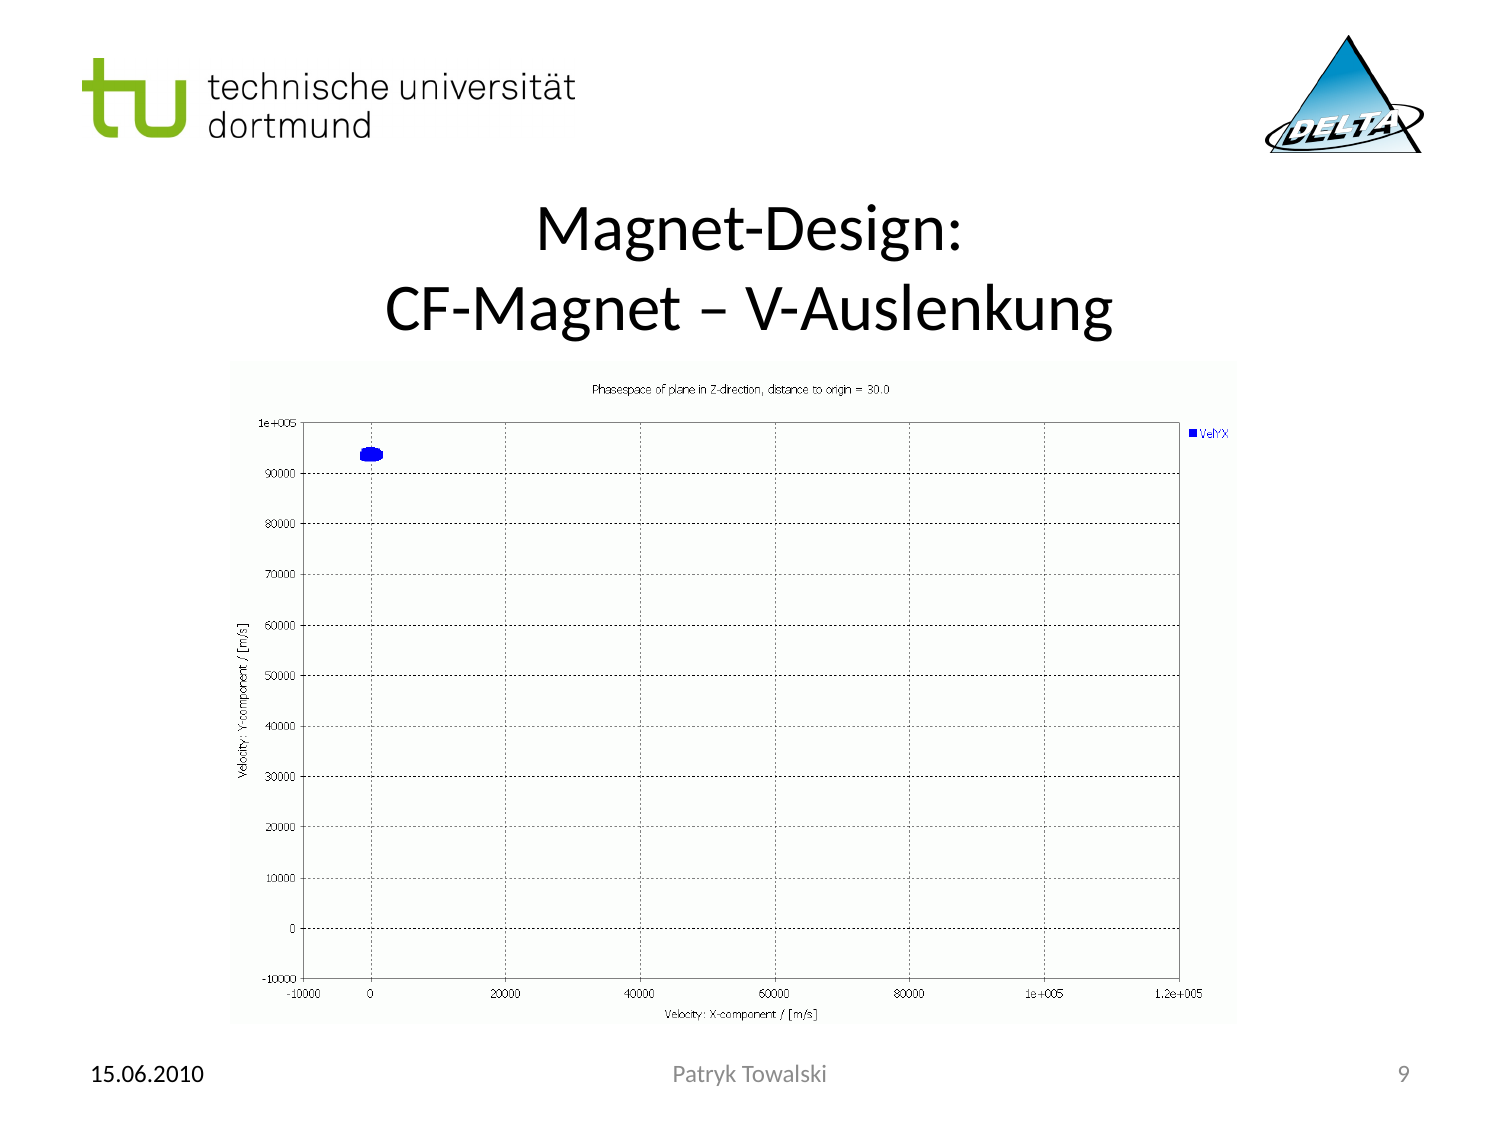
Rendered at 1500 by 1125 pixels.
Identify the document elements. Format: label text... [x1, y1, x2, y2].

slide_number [75, 1042, 425, 1103]
footer Patryk Towalski [512, 1042, 988, 1103]
picture [82, 58, 575, 138]
slide_number 9 [1074, 1042, 1425, 1103]
picture [1265, 35, 1424, 153]
picture [229, 361, 1238, 1024]
title Magnet-Design: CF-Magnet – V-Auslenkung [75, 175, 1425, 352]
